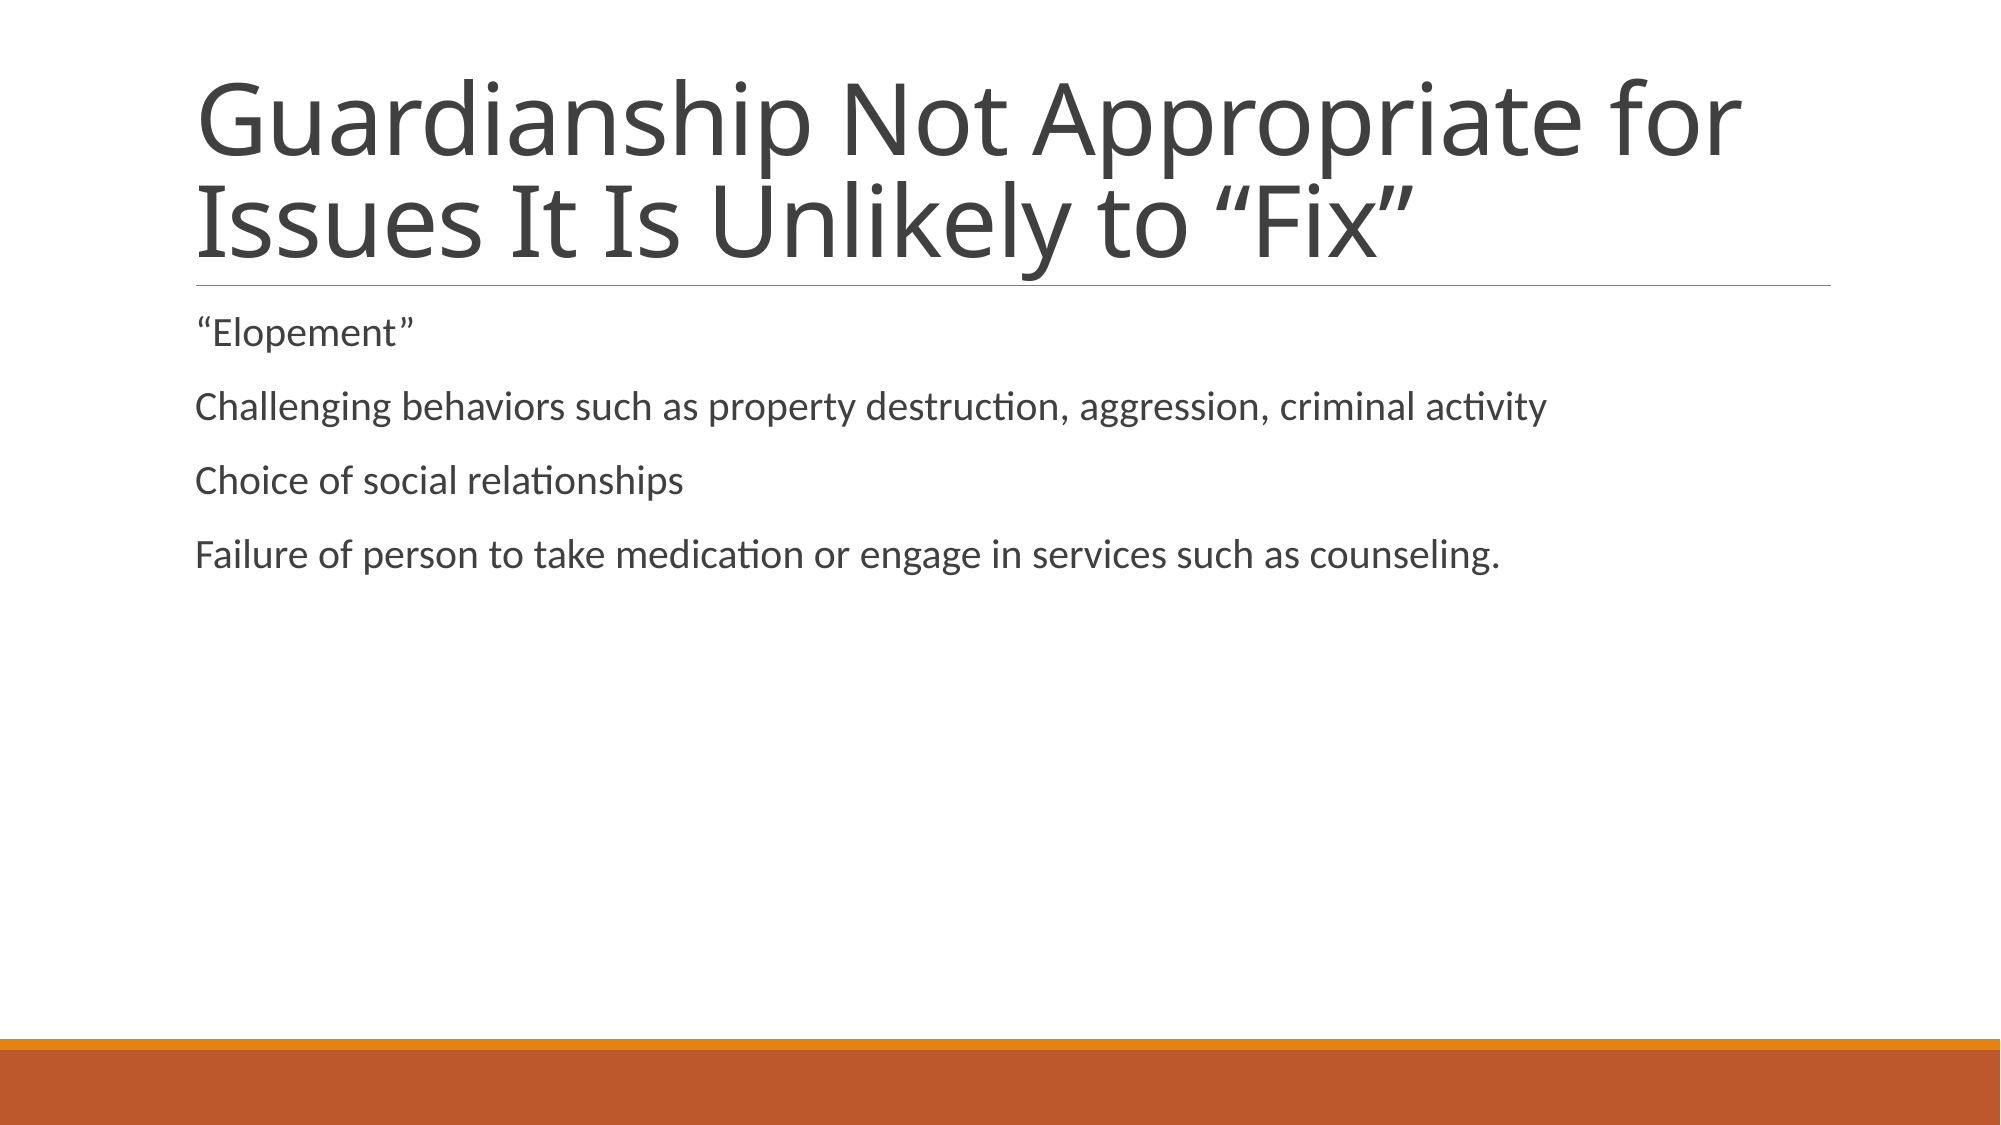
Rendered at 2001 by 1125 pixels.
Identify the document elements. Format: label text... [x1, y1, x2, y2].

title Guardianship Not Appropriate for Issues It Is Unlikely to “Fix” [180, 47, 1830, 285]
list “Elopement” Challenging behaviors such as property destruction, aggression, criminal activity Choice of social relationships Failure of person to take medication or engage in services such as counseling. [180, 302, 1830, 963]
